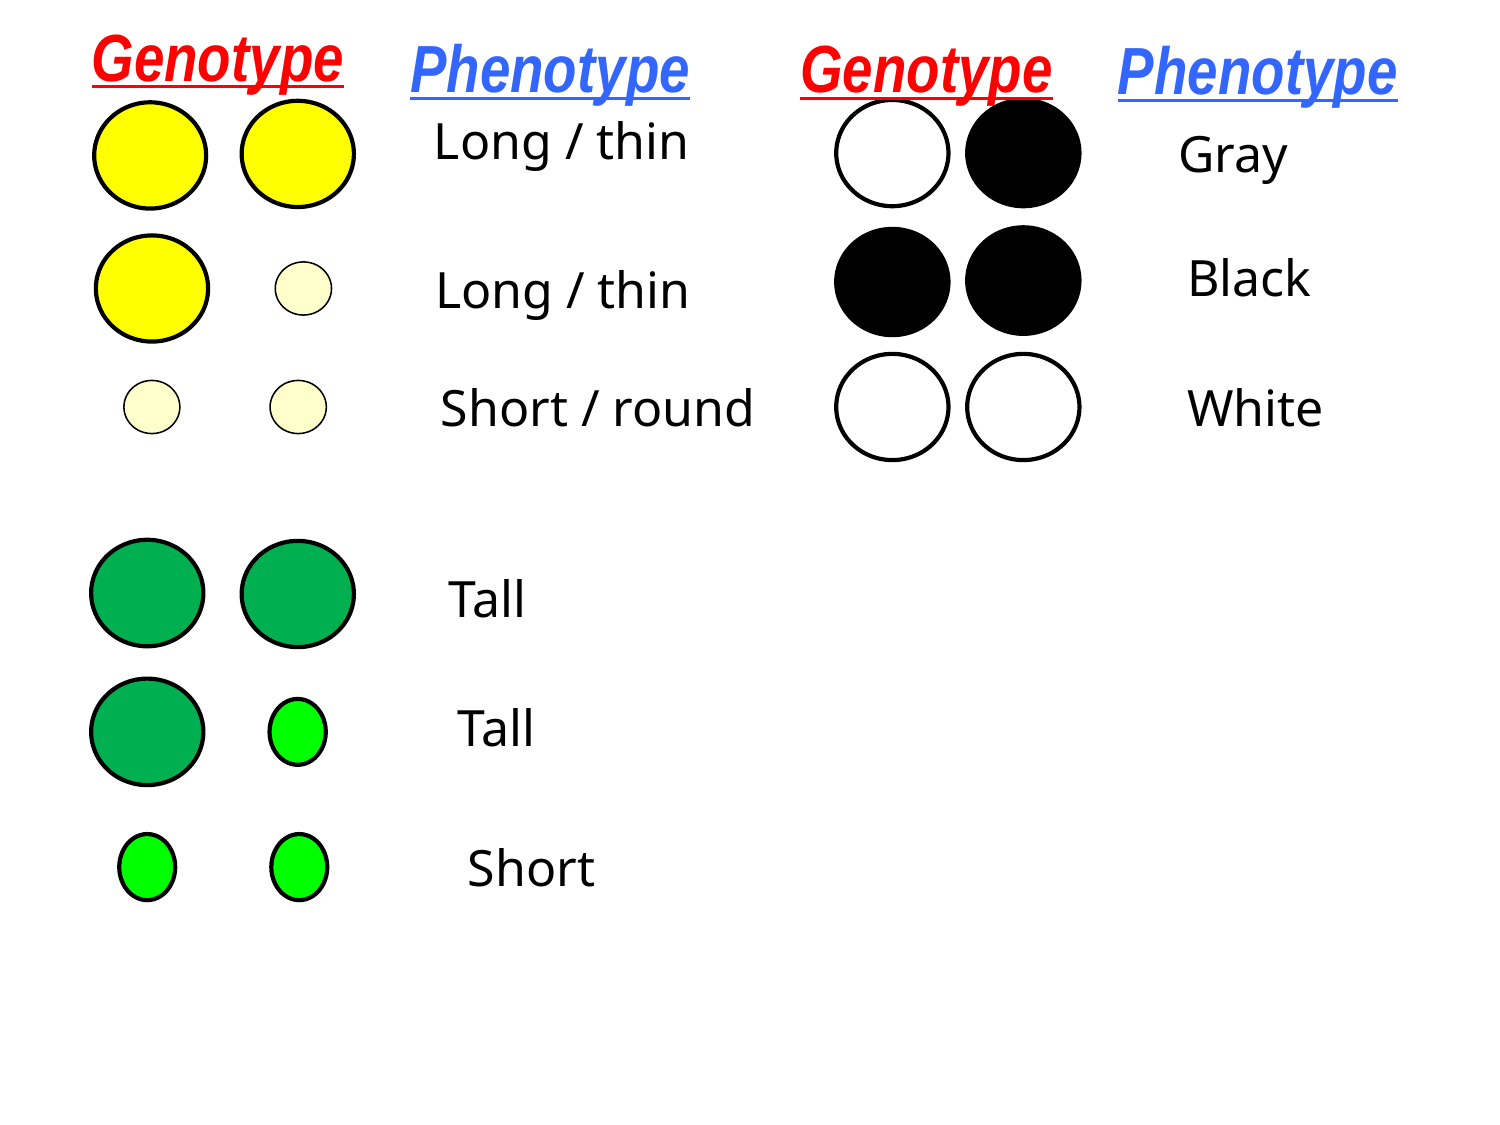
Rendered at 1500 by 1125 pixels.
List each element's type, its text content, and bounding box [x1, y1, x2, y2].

text_box Genotype [76, 6, 379, 102]
text_box [239, 538, 357, 650]
text_box [89, 537, 206, 649]
text_box [121, 378, 182, 436]
text_box [269, 831, 330, 903]
text_box [965, 225, 1082, 336]
text_box [239, 102, 357, 210]
text_box [834, 351, 951, 463]
text_box Black [1172, 239, 1341, 314]
text_box [834, 226, 951, 338]
text_box [267, 696, 328, 767]
text_box [117, 831, 178, 903]
text_box Tall [442, 688, 592, 764]
text_box Long / thin [420, 250, 763, 326]
text_box [965, 114, 1082, 209]
text_box [273, 259, 334, 318]
text_box Short [453, 829, 680, 905]
text_box Tall [434, 560, 573, 635]
text_box Phenotype [1103, 20, 1469, 116]
text_box Long / thin [419, 114, 762, 177]
text_box Phenotype [395, 18, 762, 114]
text_box [834, 114, 951, 209]
text_box [267, 378, 329, 436]
text_box White [1172, 368, 1400, 444]
text_box [89, 676, 206, 788]
text_box Genotype [785, 18, 1080, 114]
text_box [965, 351, 1082, 463]
text_box Gray [1163, 116, 1313, 191]
text_box [93, 233, 211, 344]
text_box [92, 102, 209, 211]
text_box Short / round [426, 368, 786, 444]
